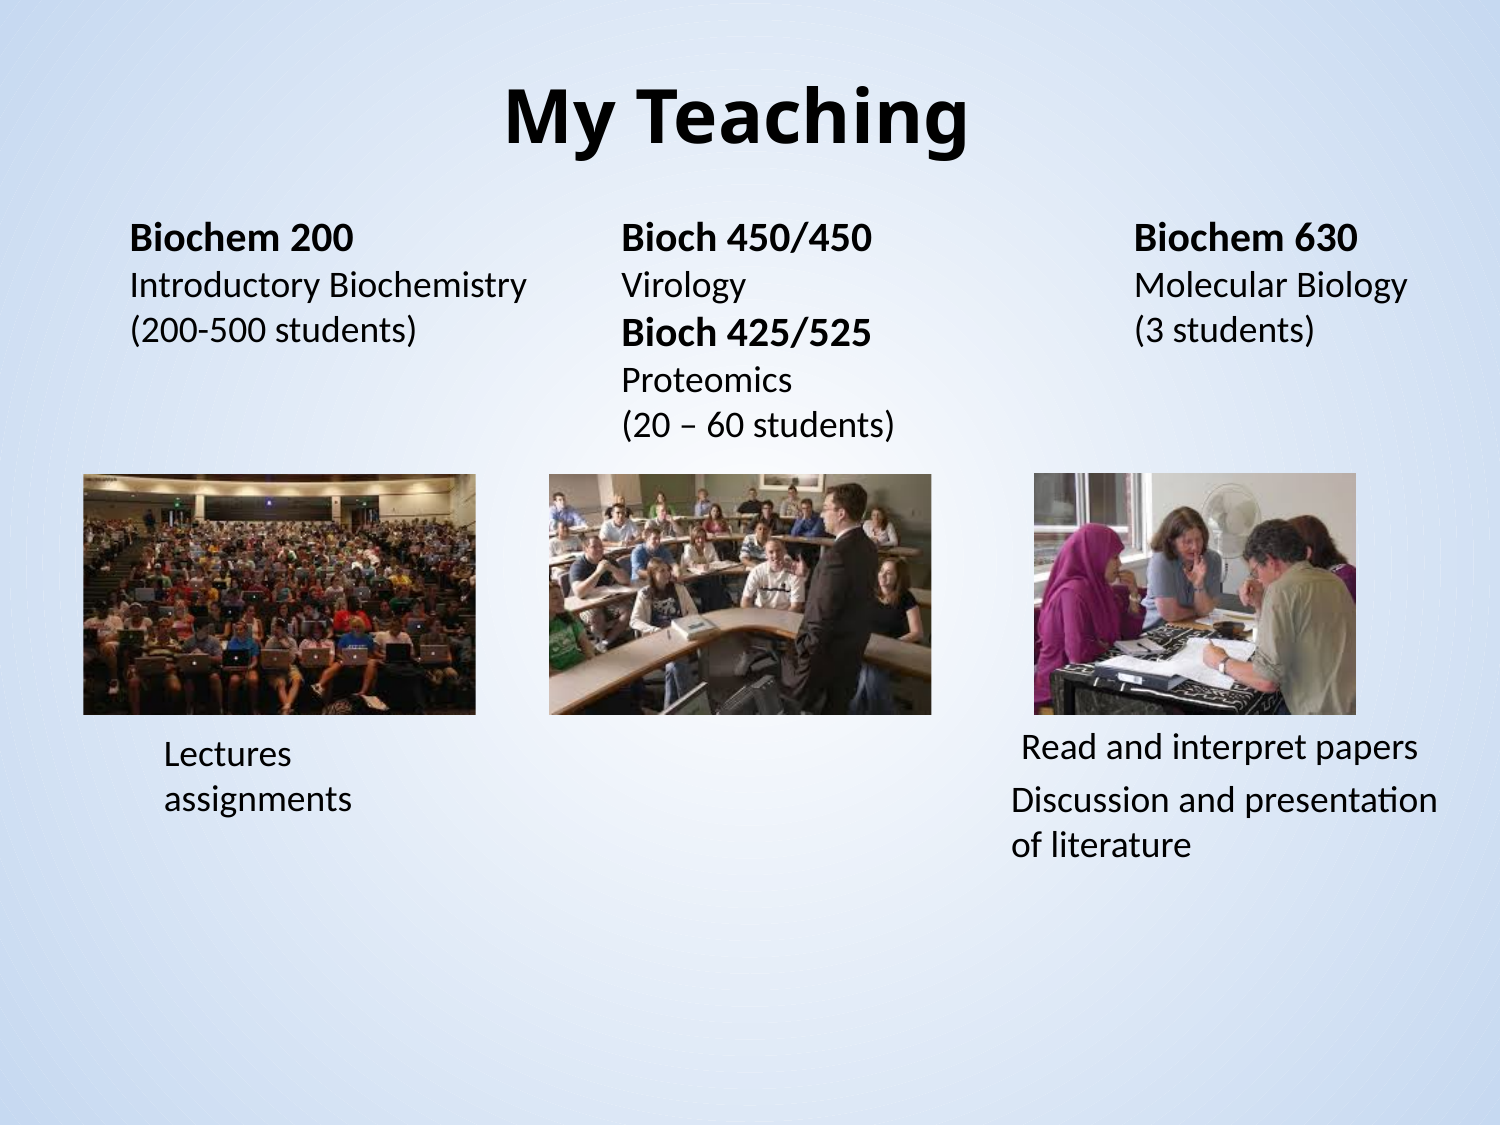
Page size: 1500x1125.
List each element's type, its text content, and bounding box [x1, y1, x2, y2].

text_box Bioch 450/450 Virology Bioch 425/525 Proteomics (20 – 60 students) [606, 202, 911, 452]
text_box Lectures assignments [148, 723, 368, 827]
text_box Discussion and presentation of literature [996, 767, 1462, 872]
text_box Biochem 200 Introductory Biochemistry (200-500 students) [114, 202, 551, 357]
text_box My Teaching [487, 61, 986, 167]
text_box Biochem 630 Molecular Biology (3 students) [1119, 202, 1424, 357]
text_box Read and interpret papers [1006, 714, 1434, 774]
picture [1034, 473, 1356, 715]
picture [83, 473, 476, 715]
picture [548, 473, 932, 715]
